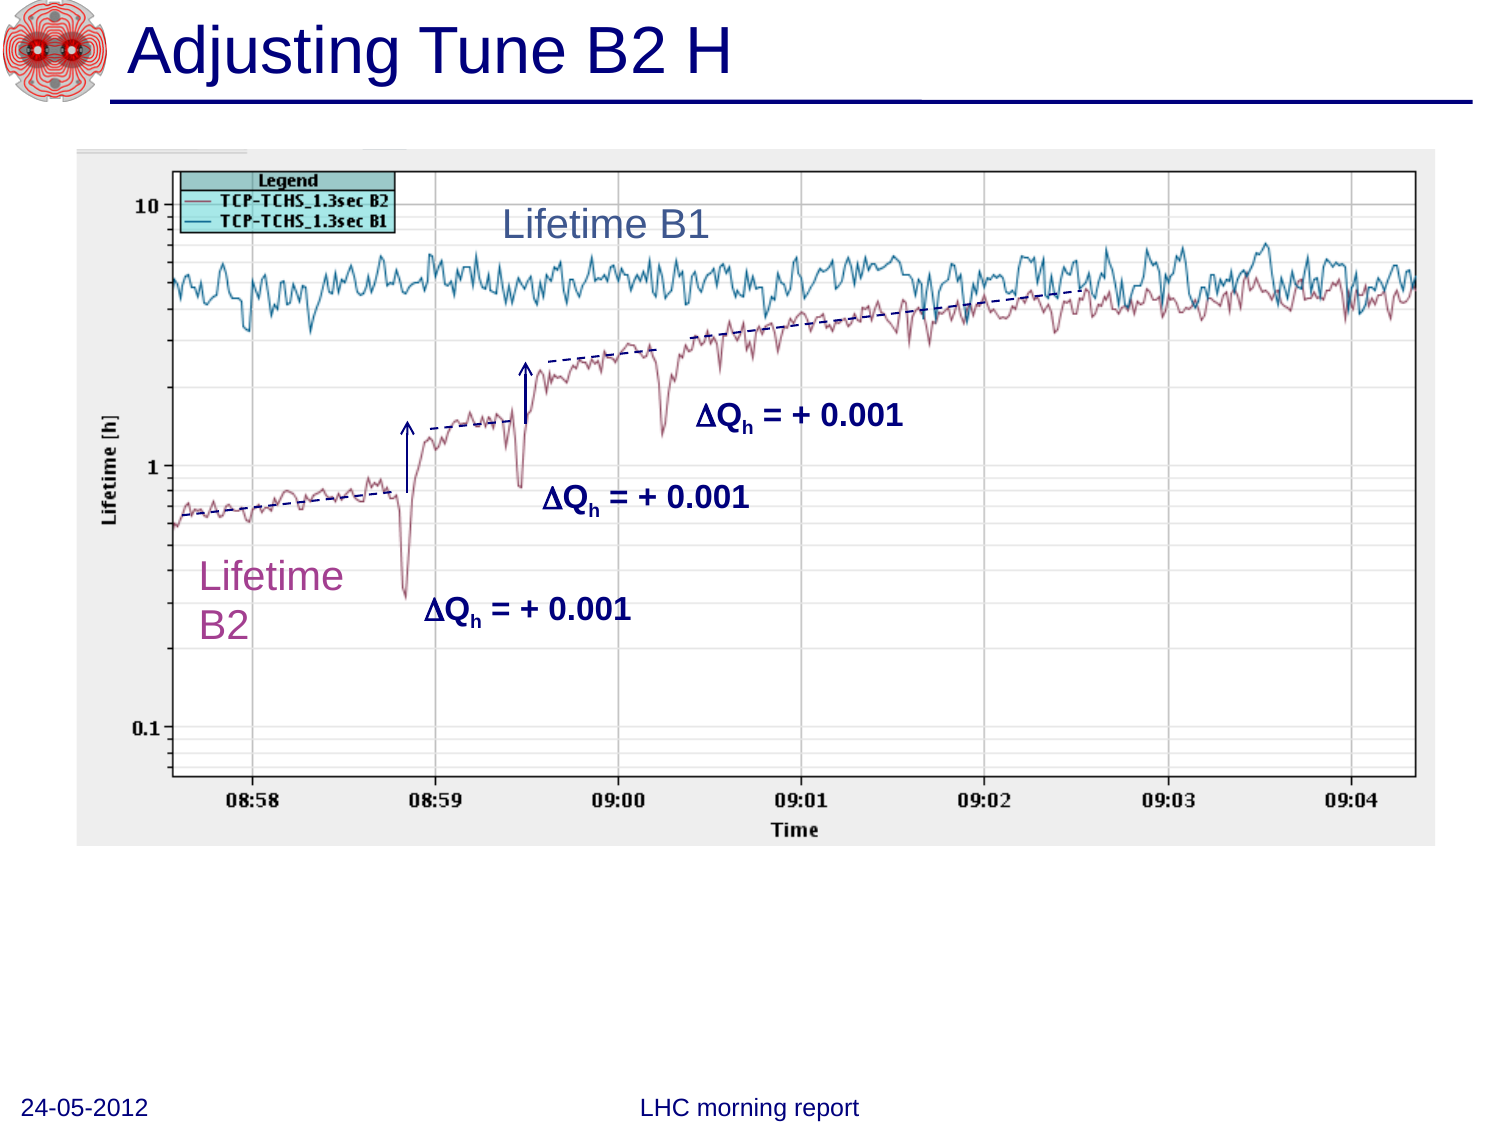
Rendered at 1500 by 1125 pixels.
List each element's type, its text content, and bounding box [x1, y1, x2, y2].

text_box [548, 349, 656, 362]
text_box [430, 420, 514, 430]
title Adjusting Tune B2 H [111, 3, 1463, 91]
picture [0, 0, 108, 103]
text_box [182, 491, 396, 516]
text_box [690, 290, 1081, 339]
picture [76, 148, 1436, 847]
footer LHC morning report [512, 1087, 988, 1125]
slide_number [5, 1085, 356, 1125]
